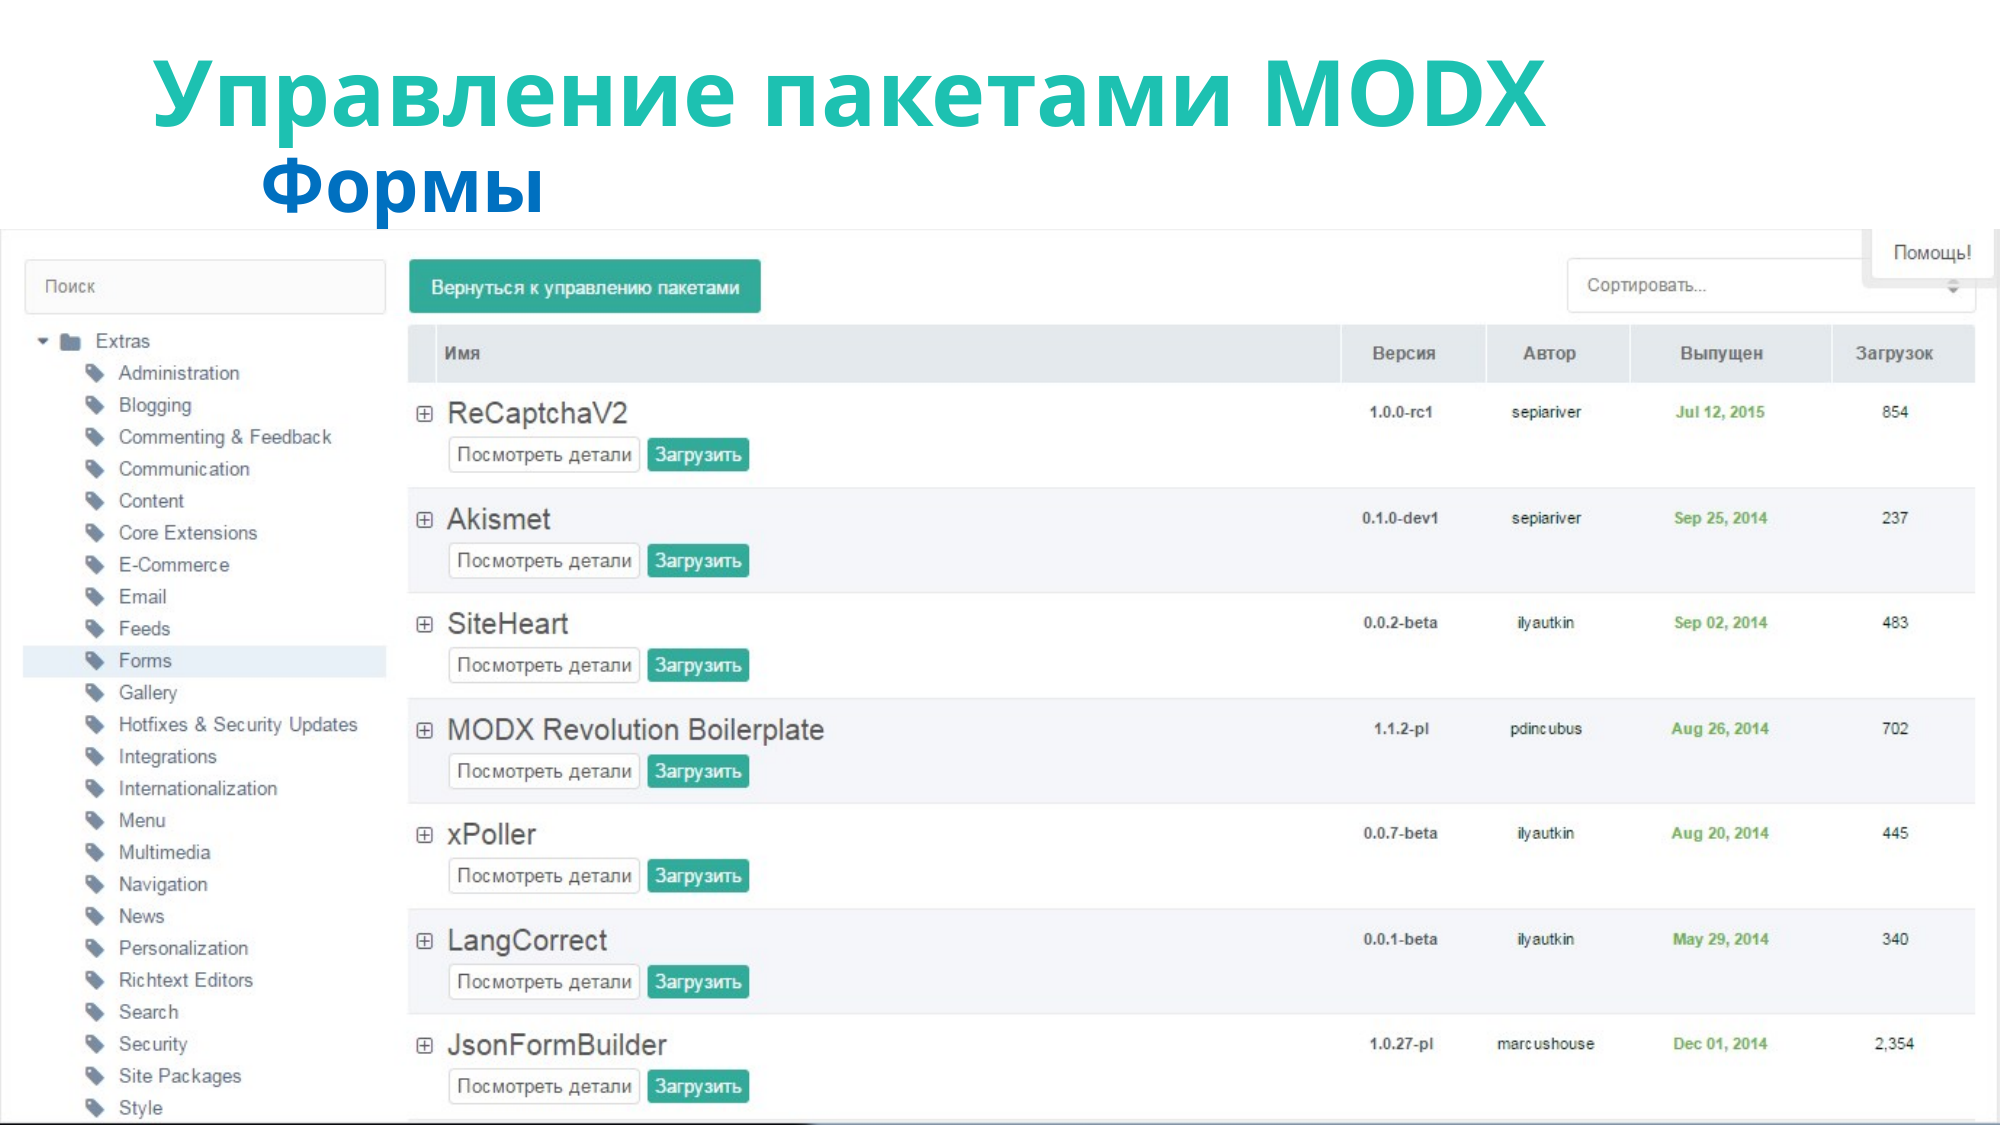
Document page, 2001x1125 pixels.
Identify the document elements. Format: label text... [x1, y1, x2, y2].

title Управление пакетами MODX [137, 37, 1863, 156]
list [0, 229, 2000, 1125]
text_box Формы [245, 129, 1971, 229]
